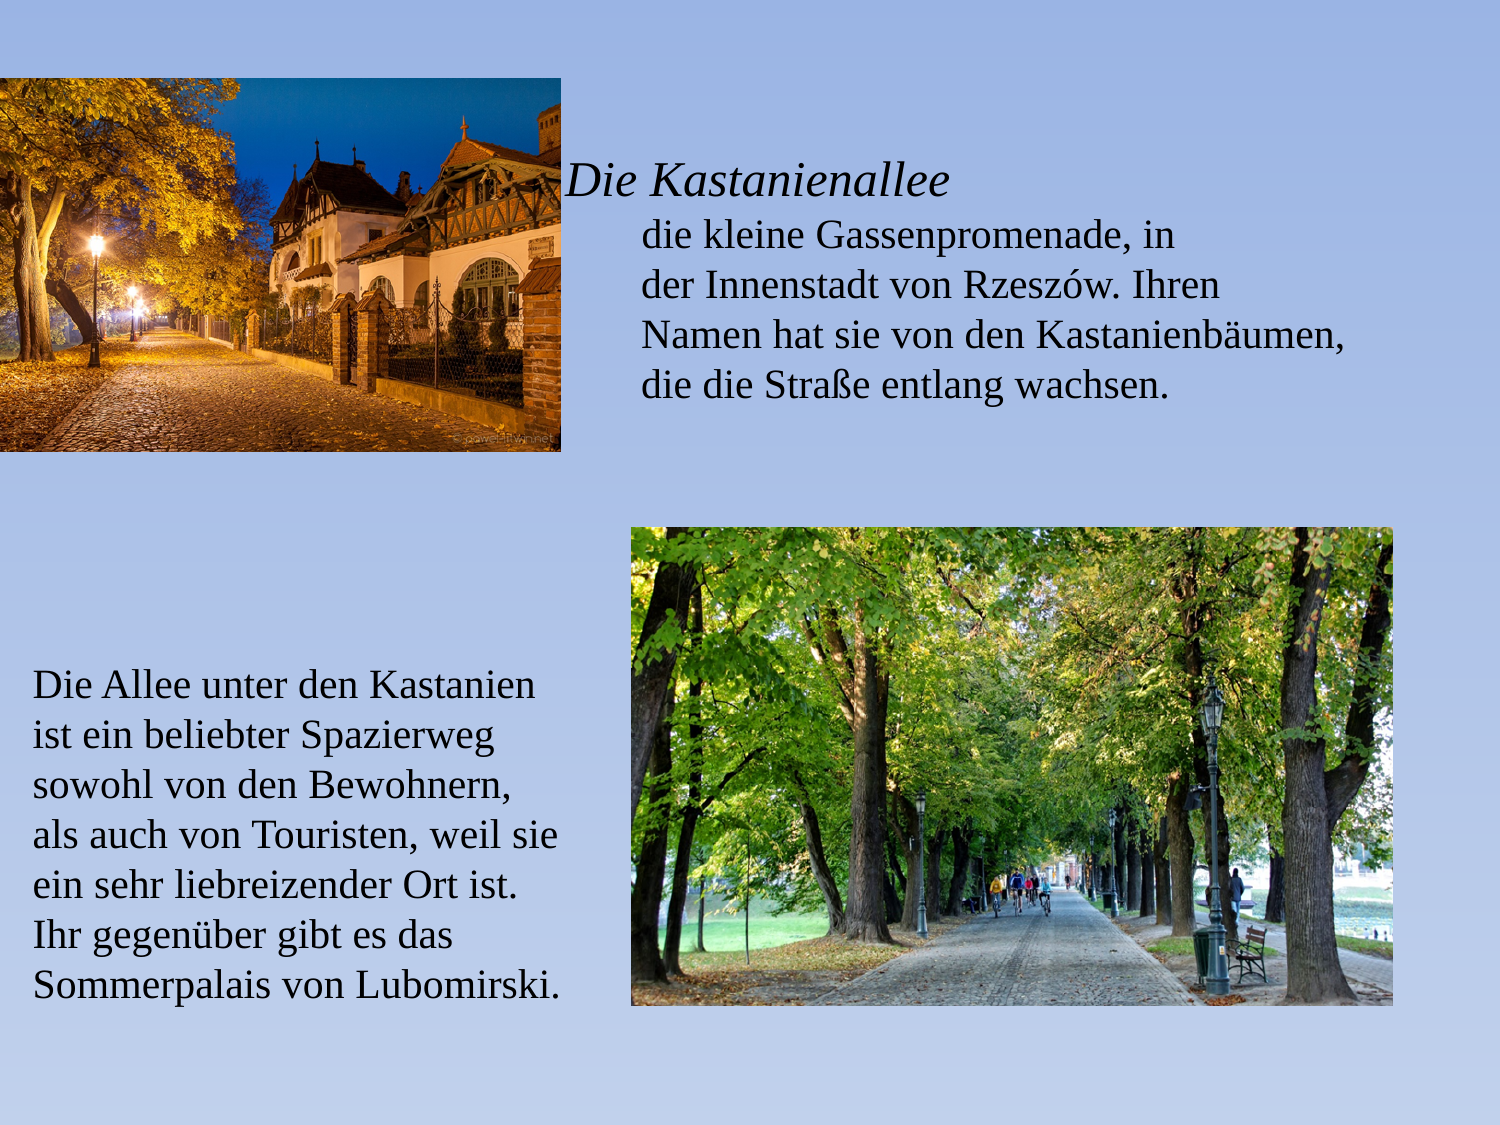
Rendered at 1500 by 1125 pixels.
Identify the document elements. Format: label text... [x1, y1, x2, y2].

title Die Kastanienallee die kleine Gassenpromenade, in der Innenstadt von Rzeszów. Ihren Namen hat sie von den Kastanienbäumen, die die Straße entlang wachsen. Die Allee unter den Kastanien ist ein beliebter Spazierweg sowohl von den Bewohnern, als auch von Touristen, weil sie ein sehr liebreizender Ort ist. Ihr gegenüber gibt es das Sommerpalais von Lubomirski. [17, 30, 1500, 1083]
picture [0, 77, 562, 452]
picture [631, 526, 1393, 1006]
